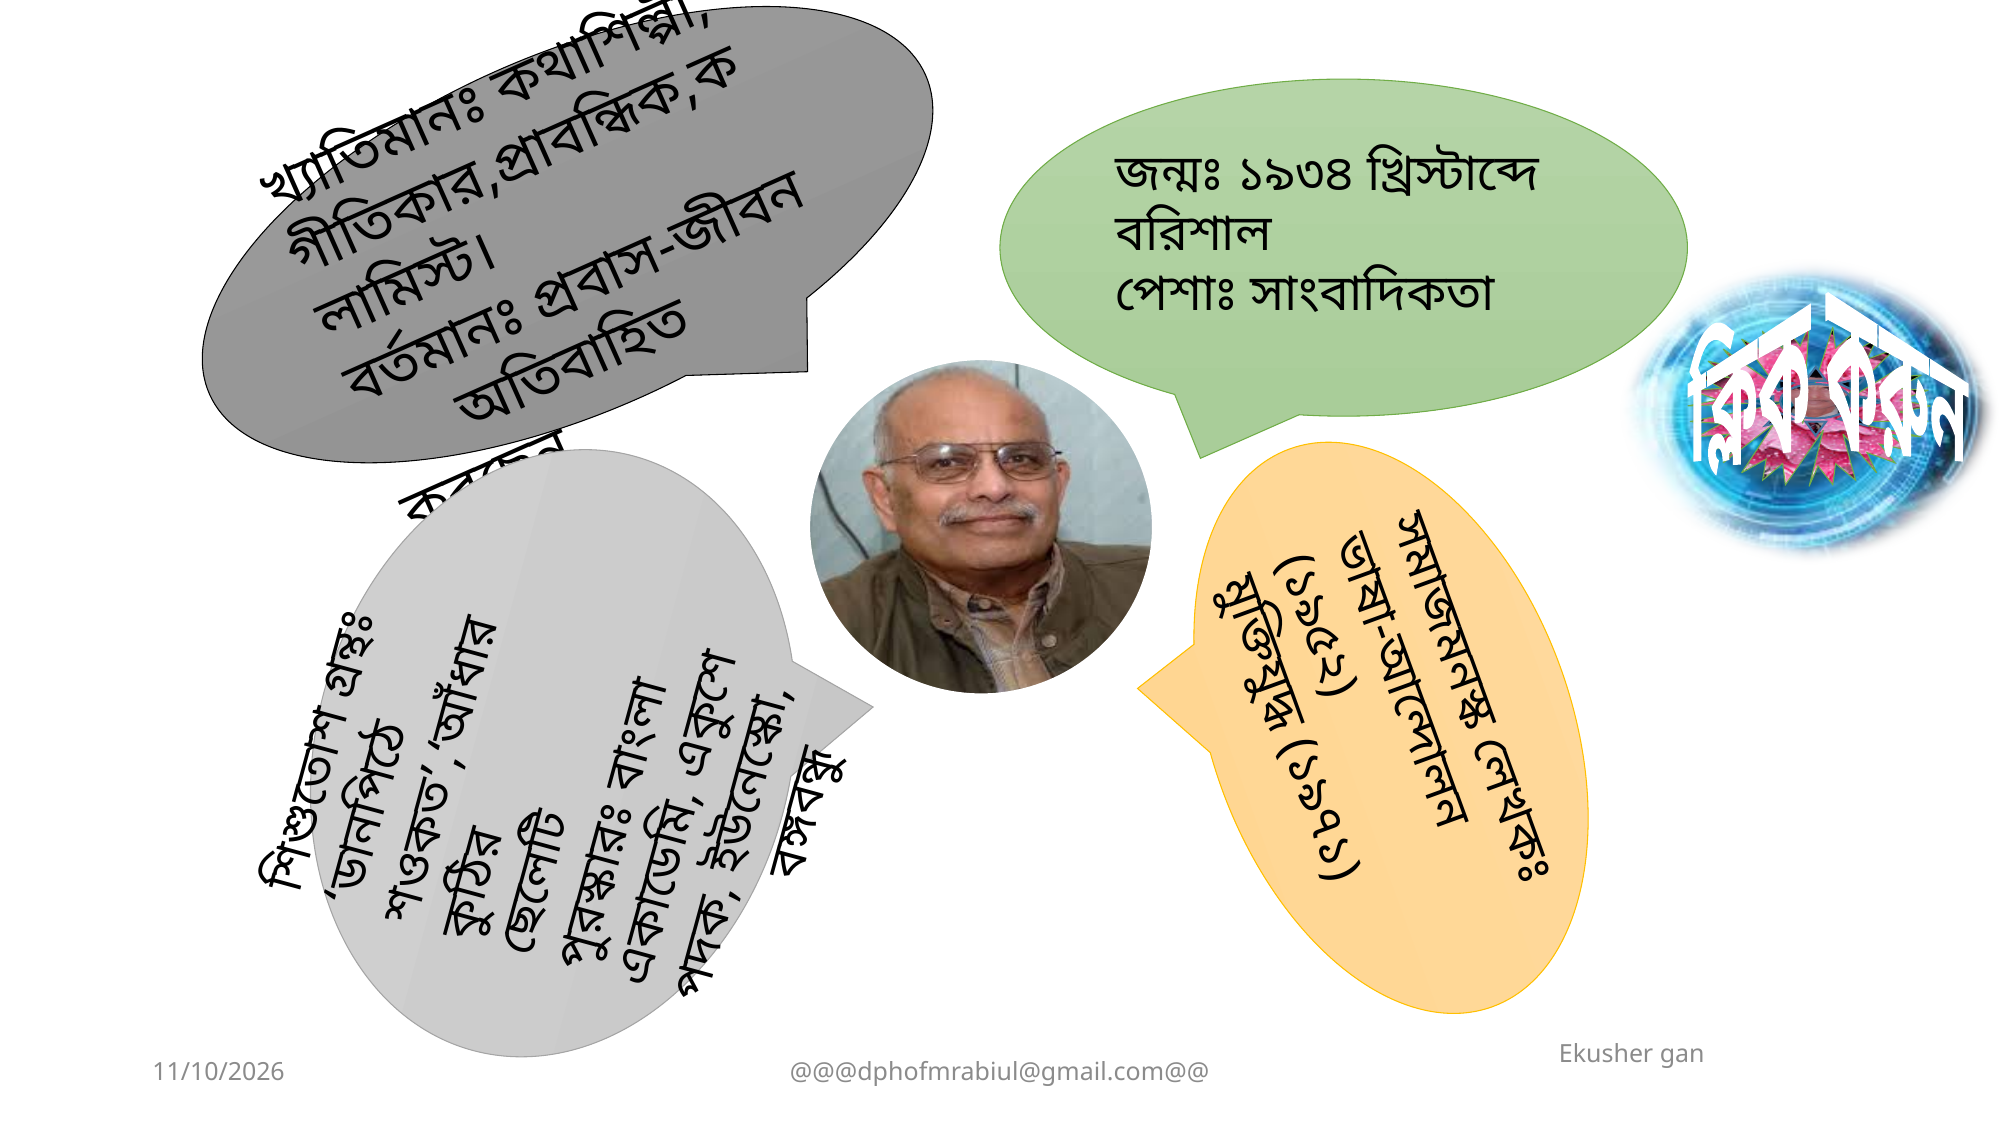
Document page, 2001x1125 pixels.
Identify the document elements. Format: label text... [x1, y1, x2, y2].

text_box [1618, 217, 2000, 566]
text_box খ্যাতিমানঃ কথাশিল্পী, গীতিকার,প্রাবন্ধিক,কলামিস্ট। বর্তমানঃ প্রবাস-জীবন অতিবাহিত করছেন [201, 5, 934, 464]
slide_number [137, 1042, 588, 1103]
text_box জন্মঃ ১৯৩৪ খ্রিস্টাব্দে বরিশাল পেশাঃ সাংবাদিকতা [999, 78, 1683, 460]
text_box সমাজমনস্ক লেখকঃ ভাষা-আন্দোলন (১৯৫২) মুক্তিযুদ্ধ (১৯৭১) [1144, 441, 1589, 1014]
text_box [808, 358, 1154, 695]
footer @@@dphofmrabiul@gmail.com@@ [662, 1042, 1338, 1103]
text_box শিশুতোশ গ্রন্থঃ ‘ডানপিঠে শওকত’,‘আঁধার কুঠির ছেলেটি পুরস্কারঃ বাংলা একাডেমি, একুশে পদক, ইউনেস্কো, বঙ্গবন্ধু [309, 449, 874, 1058]
text_box Ekusher gan [1324, 1022, 1939, 1083]
